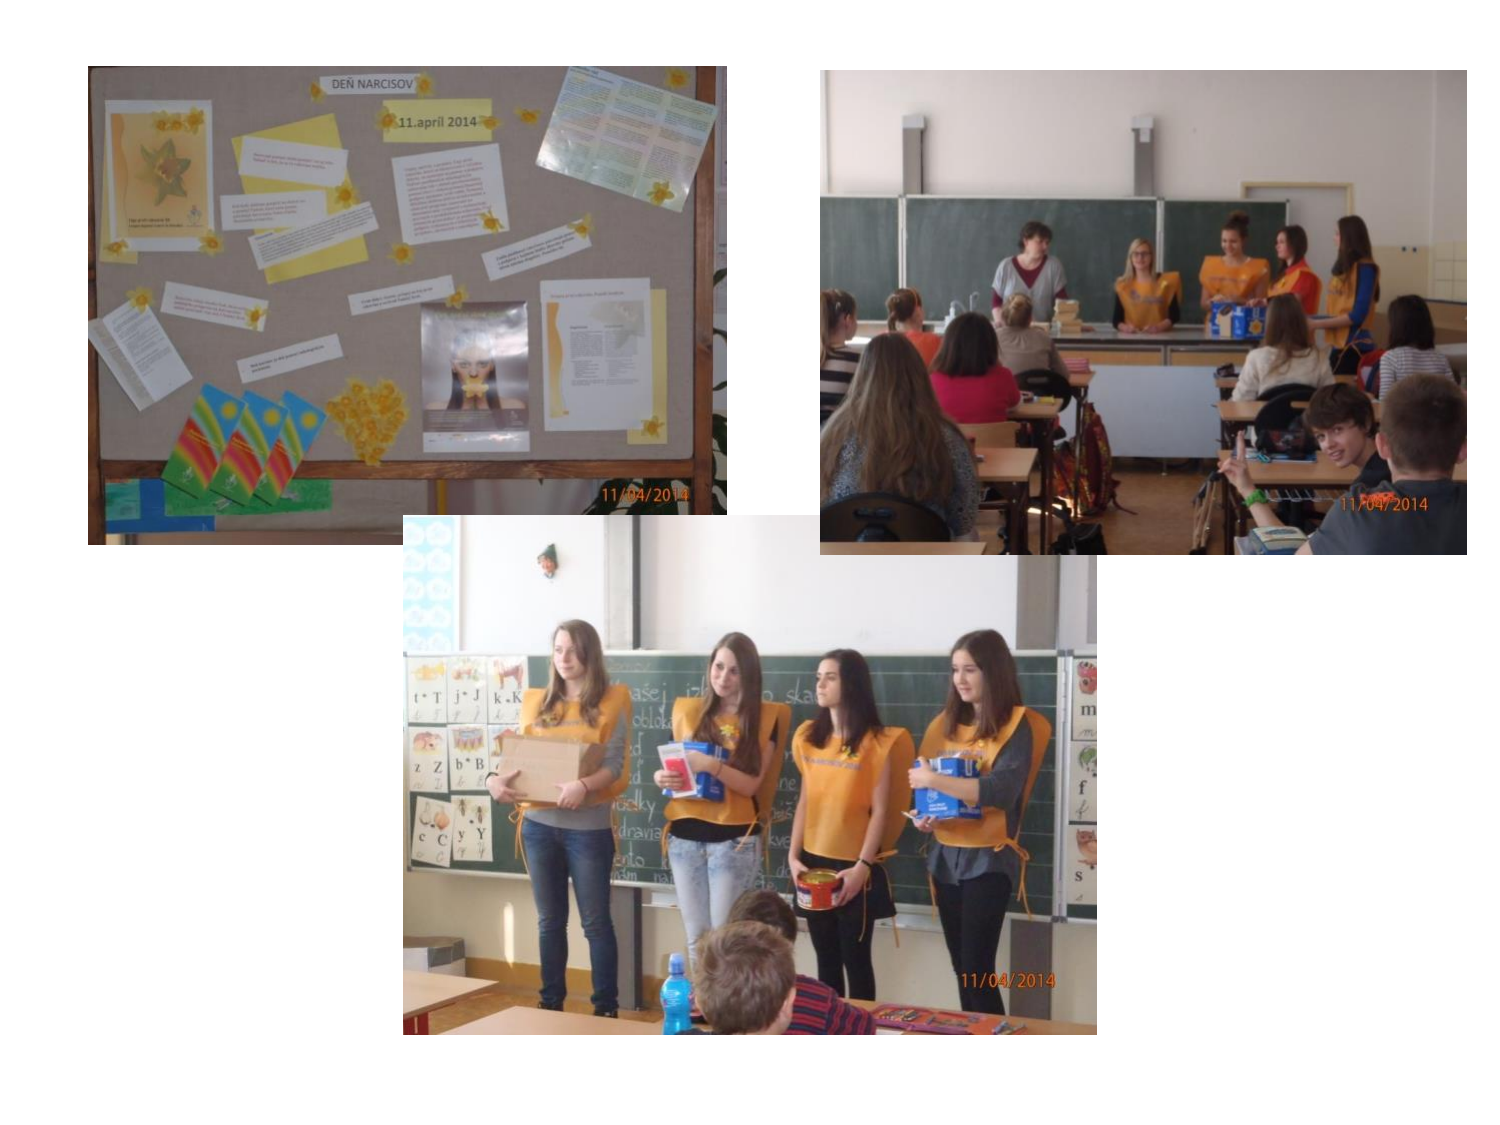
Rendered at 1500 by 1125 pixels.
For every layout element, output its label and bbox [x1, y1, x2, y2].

picture [88, 66, 1467, 1036]
